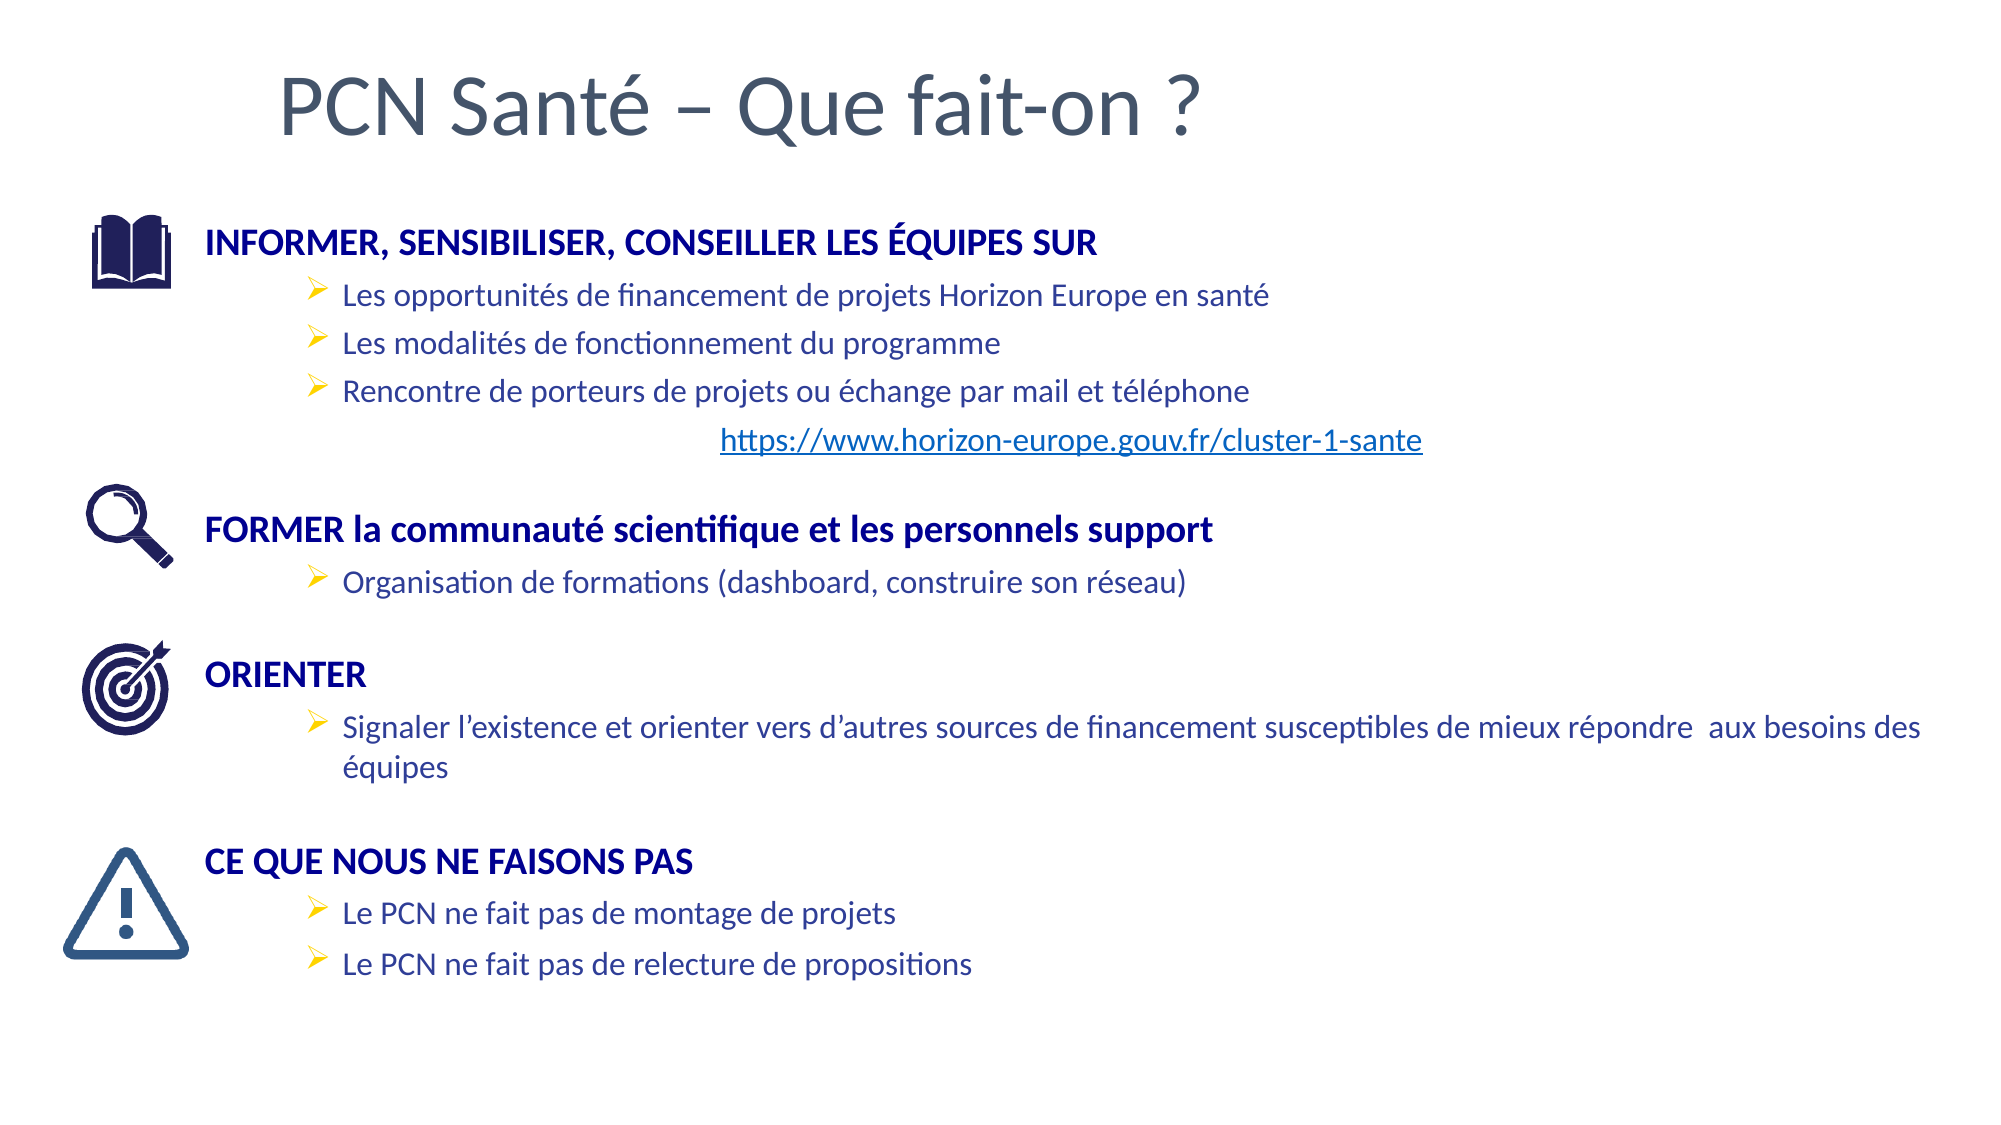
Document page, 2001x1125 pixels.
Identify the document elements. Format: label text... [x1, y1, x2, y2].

text_box [85, 483, 174, 569]
text_box [92, 214, 171, 289]
text_box INFORMER, SENSIBILISER, CONSEILLER LES ÉQUIPES SUR Les opportunités de financement de projets Horizon Europe en santé Les modalités de fonctionnement du programme Rencontre de porteurs de projets ou échange par mail et téléphone https://www.horizon-europe.gouv.fr/cluster-1-sante FORMER la communauté scientifique et les personnels support Organisation de formations (dashboard, construire son réseau) ORIENTER Signaler l’existence et orienter vers d’autres sources de financement susceptibles de mieux répondre aux besoins des équipes CE QUE NOUS NE FAISONS PAS Le PCN ne fait pas de montage de projets Le PCN ne fait pas de relecture de propositions [202, 213, 1942, 1032]
picture [52, 830, 198, 976]
text_box PCN Santé – Que fait-on ? [258, 20, 1977, 179]
text_box [120, 639, 171, 695]
text_box [81, 643, 169, 736]
